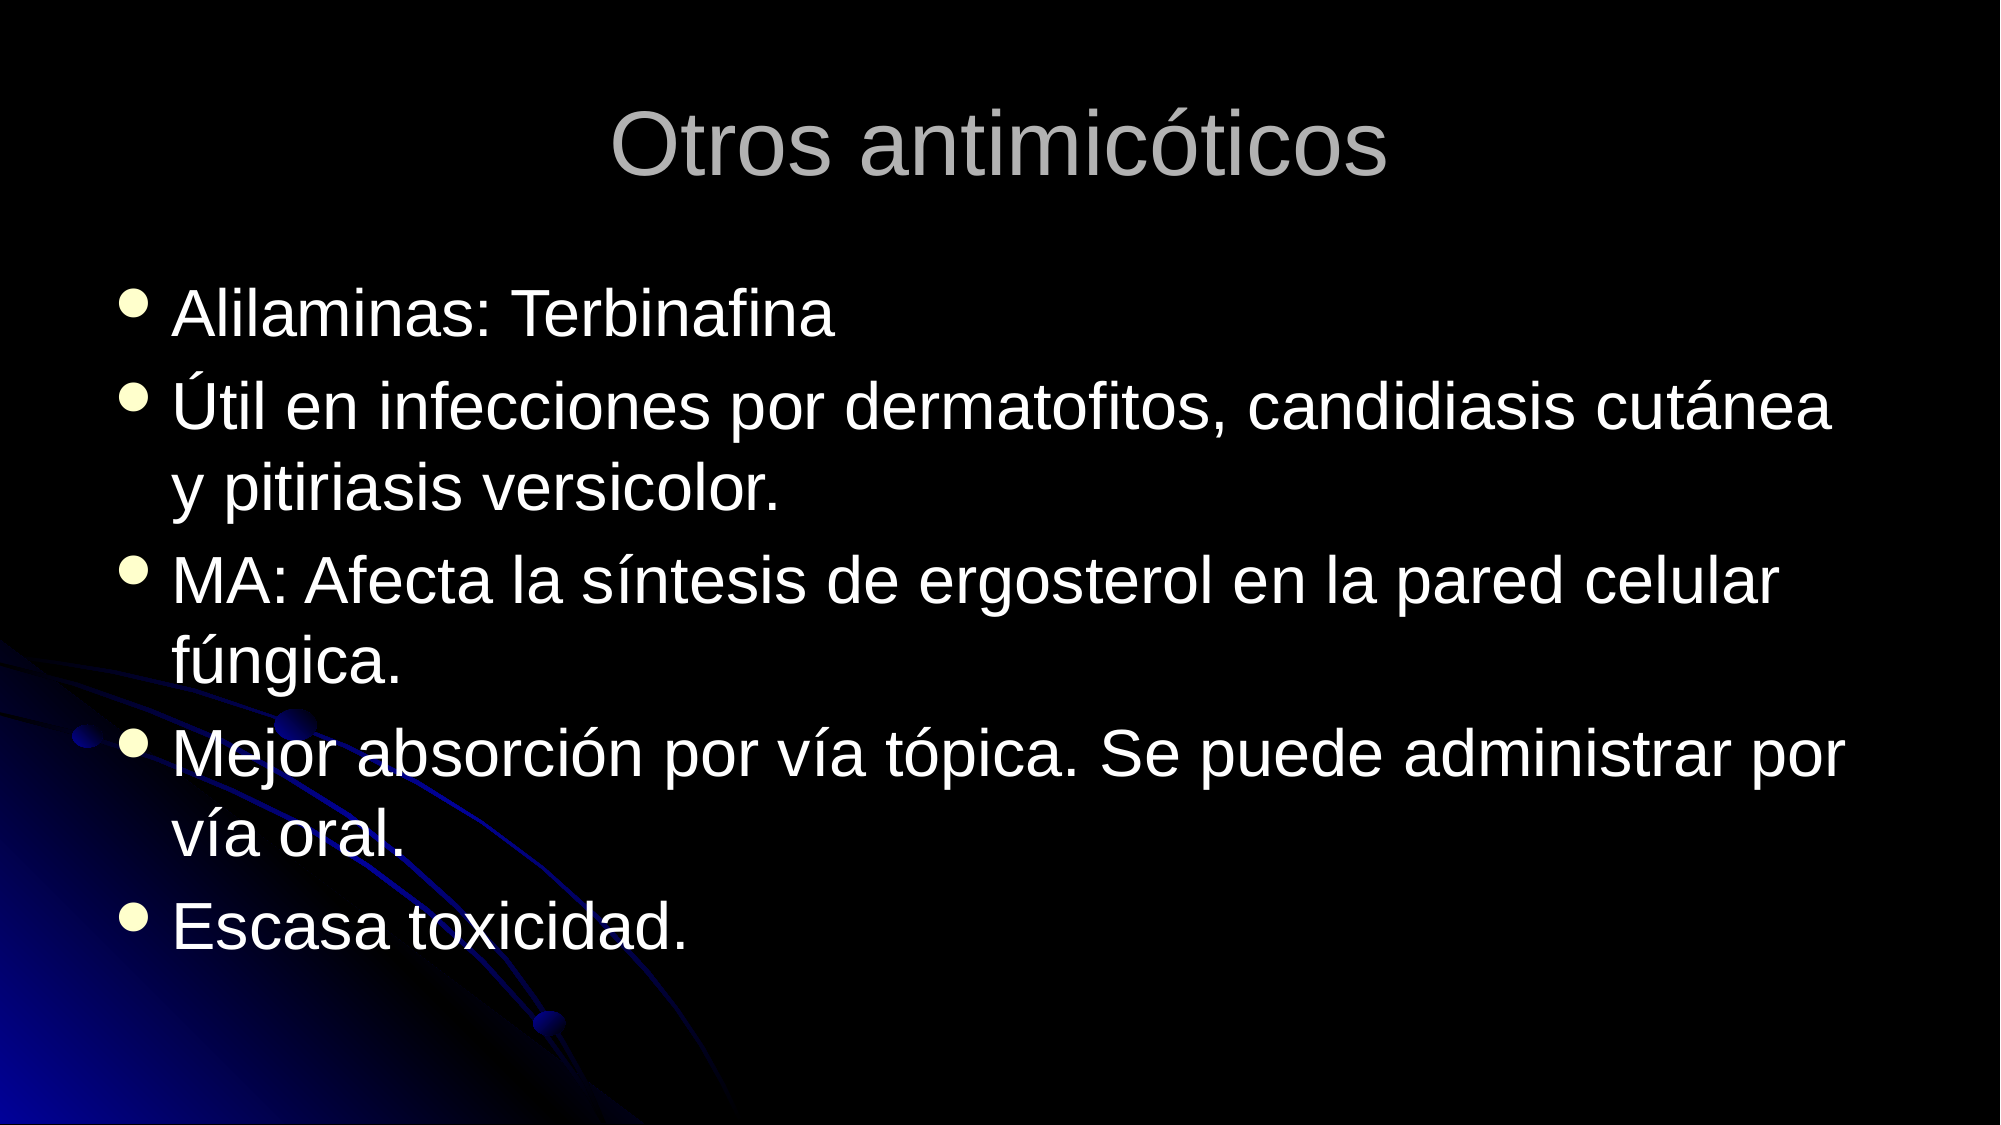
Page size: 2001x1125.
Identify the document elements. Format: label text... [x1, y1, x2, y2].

title Otros antimicóticos [99, 45, 1901, 233]
list Alilaminas: Terbinafina Útil en infecciones por dermatofitos, candidiasis cutánea y pitiriasis versicolor. MA: Afecta la síntesis de ergosterol en la pared celular fúngica. Mejor absorción por vía tópica. Se puede administrar por vía oral. Escasa toxicidad. [99, 262, 1901, 1006]
